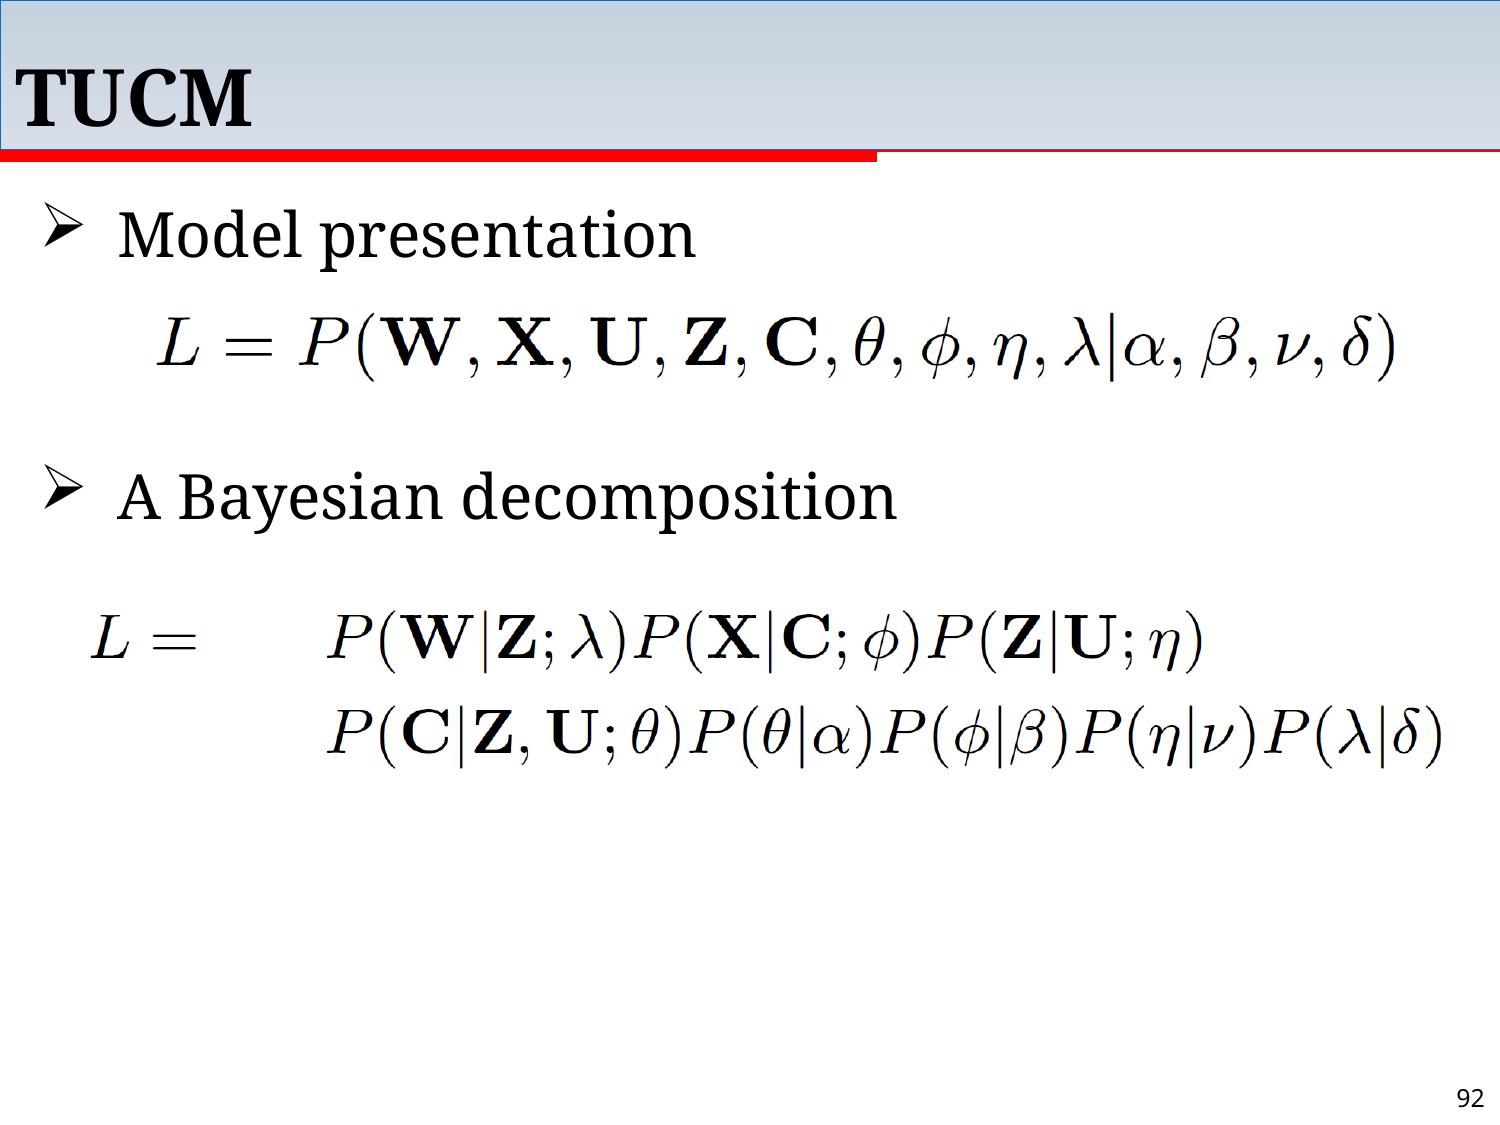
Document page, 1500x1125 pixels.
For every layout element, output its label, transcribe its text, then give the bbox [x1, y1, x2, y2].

list Model presentation [24, 187, 863, 288]
picture [149, 280, 1399, 398]
text_box A Bayesian decomposition [24, 450, 975, 550]
slide_number 92 [1174, 1074, 1500, 1125]
picture [85, 599, 1451, 773]
title TUCM [0, 0, 1500, 150]
